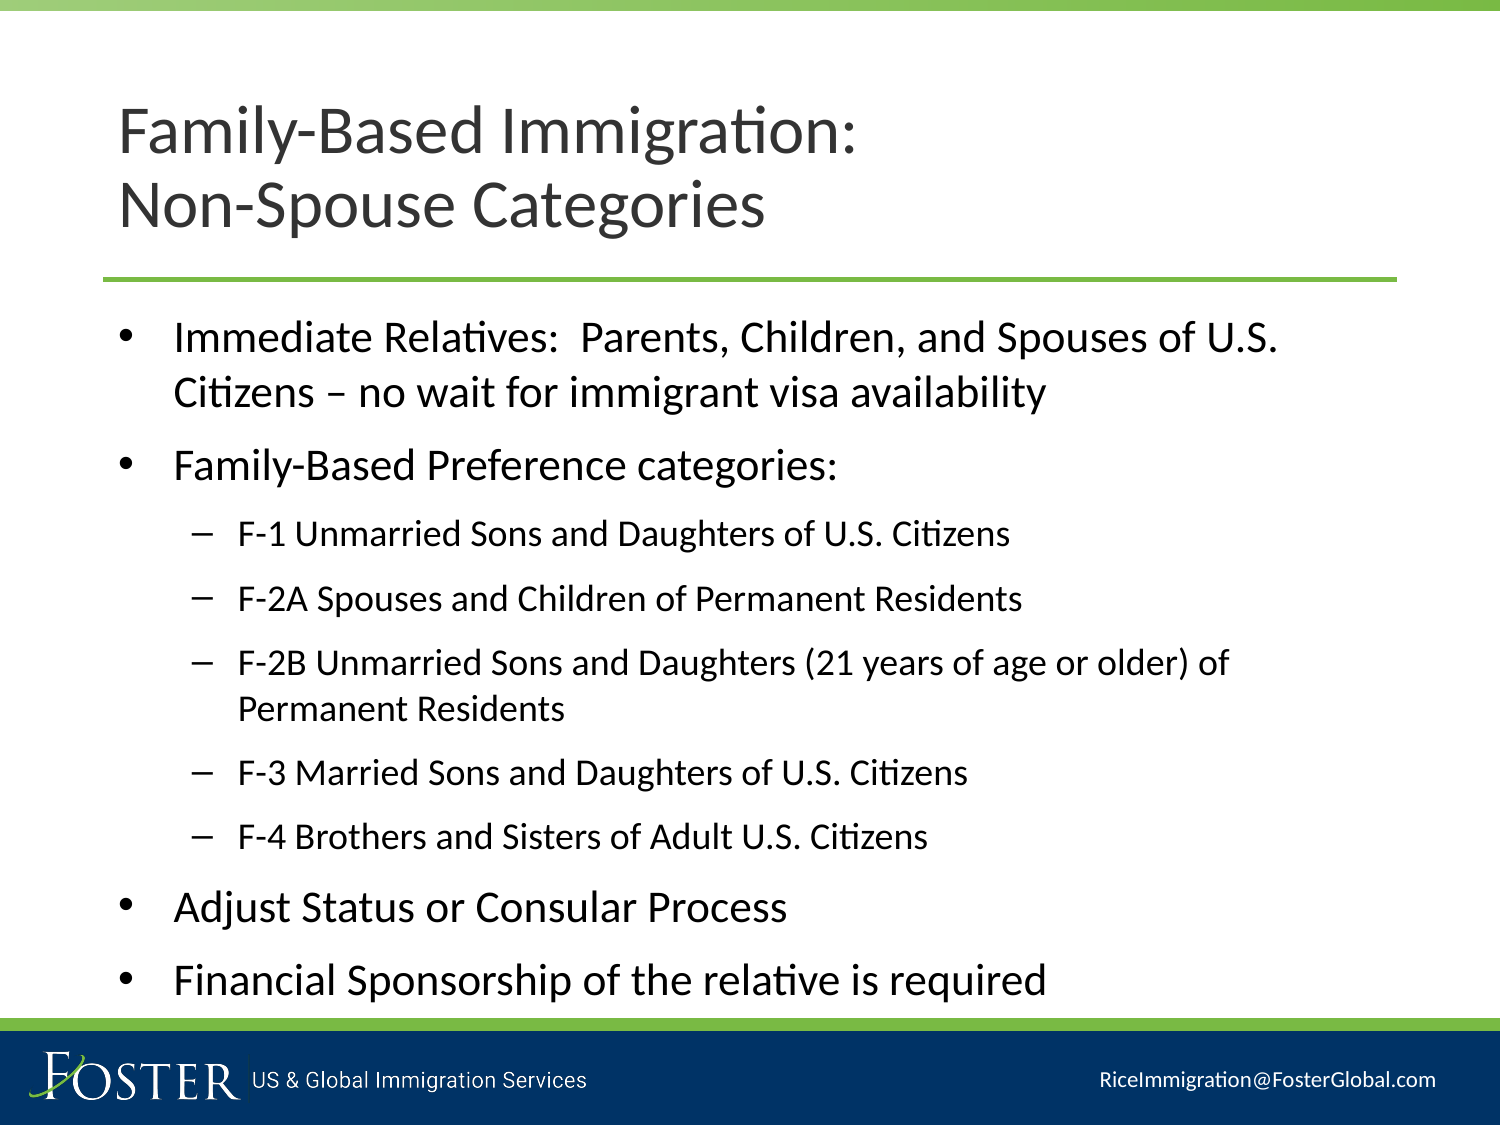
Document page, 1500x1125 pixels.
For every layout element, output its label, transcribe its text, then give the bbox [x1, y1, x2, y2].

picture [28, 1051, 586, 1103]
list Immediate Relatives: Parents, Children, and Spouses of U.S. Citizens – no wait for immigrant visa availability Family-Based Preference categories: F-1 Unmarried Sons and Daughters of U.S. Citizens F-2A Spouses and Children of Permanent Residents F-2B Unmarried Sons and Daughters (21 years of age or older) of Permanent Residents F-3 Married Sons and Daughters of U.S. Citizens F-4 Brothers and Sisters of Adult U.S. Citizens Adjust Status or Consular Process Financial Sponsorship of the relative is required [103, 299, 1397, 1014]
title Family-Based Immigration: Non-Spouse Categories [102, 59, 1398, 278]
text_box RiceImmigration@FosterGlobal.com [1083, 1038, 1458, 1118]
